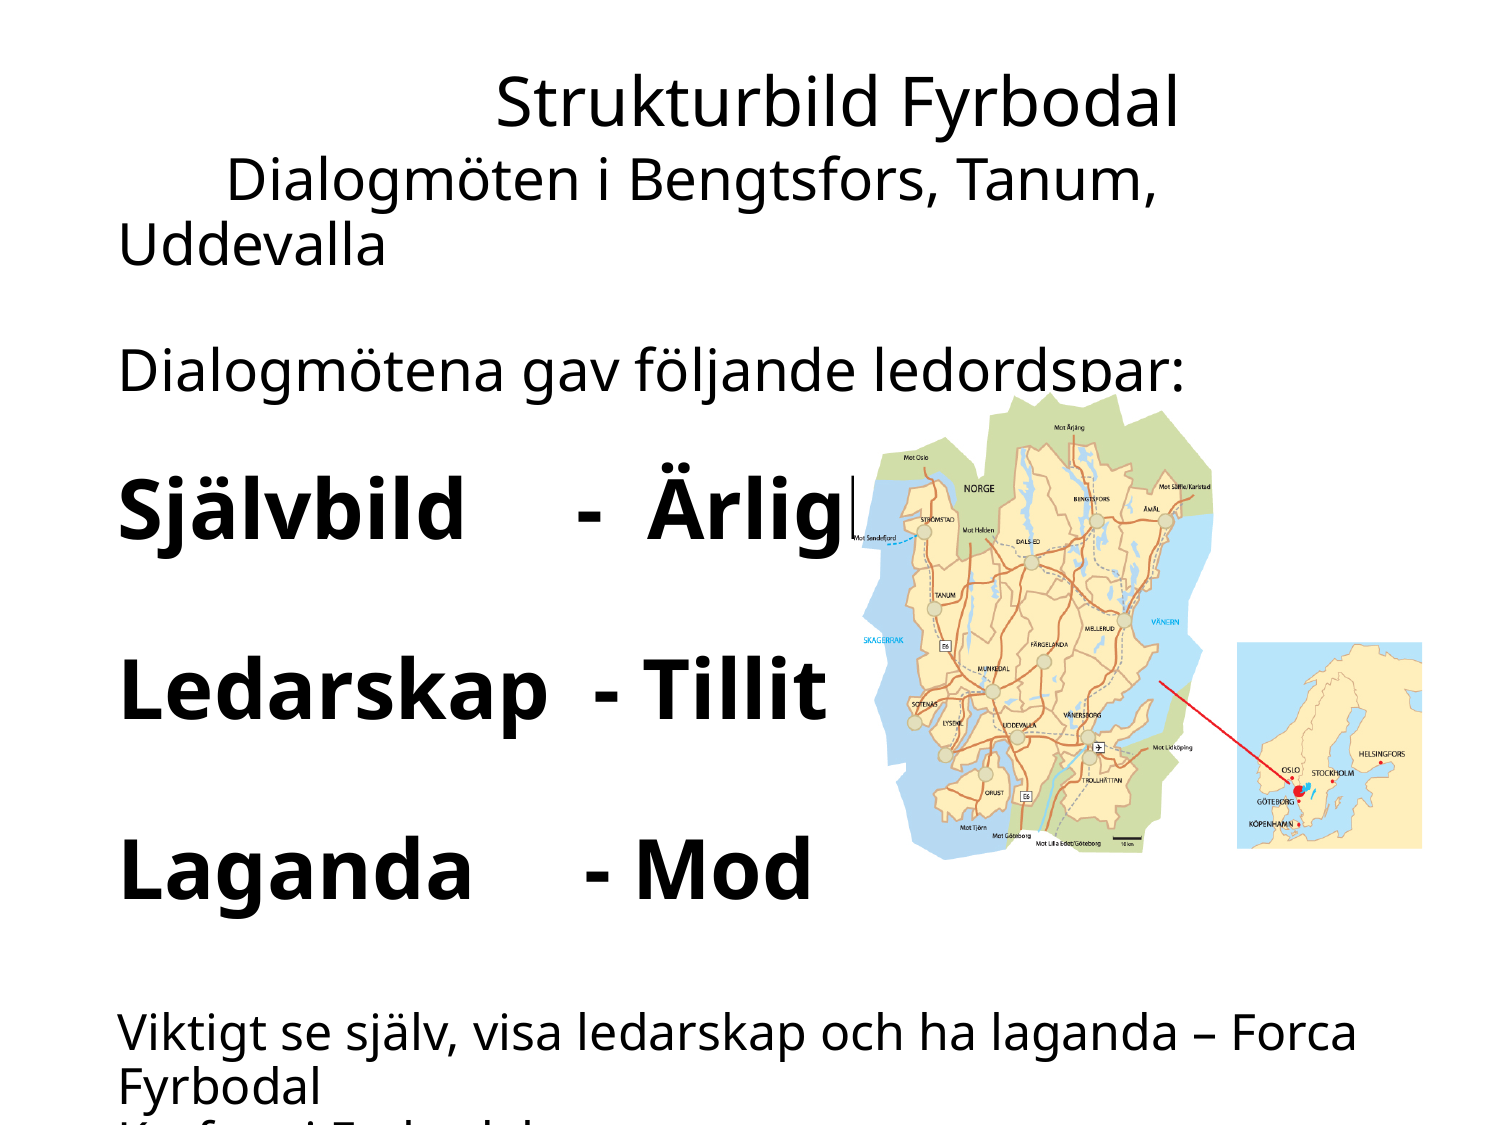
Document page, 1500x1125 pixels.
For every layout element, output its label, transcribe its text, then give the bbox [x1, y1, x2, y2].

picture [854, 392, 1425, 860]
title Strukturbild Fyrbodal Dialogmöten i Bengtsfors, Tanum, Uddevalla Dialogmötena gav följande ledordspar: Självbild - Ärlighet Ledarskap - Tillit Laganda - Mod Viktigt se själv, visa ledarskap och ha laganda – Forca Fyrbodal Kraften i Fyrbodal [103, 59, 1397, 278]
